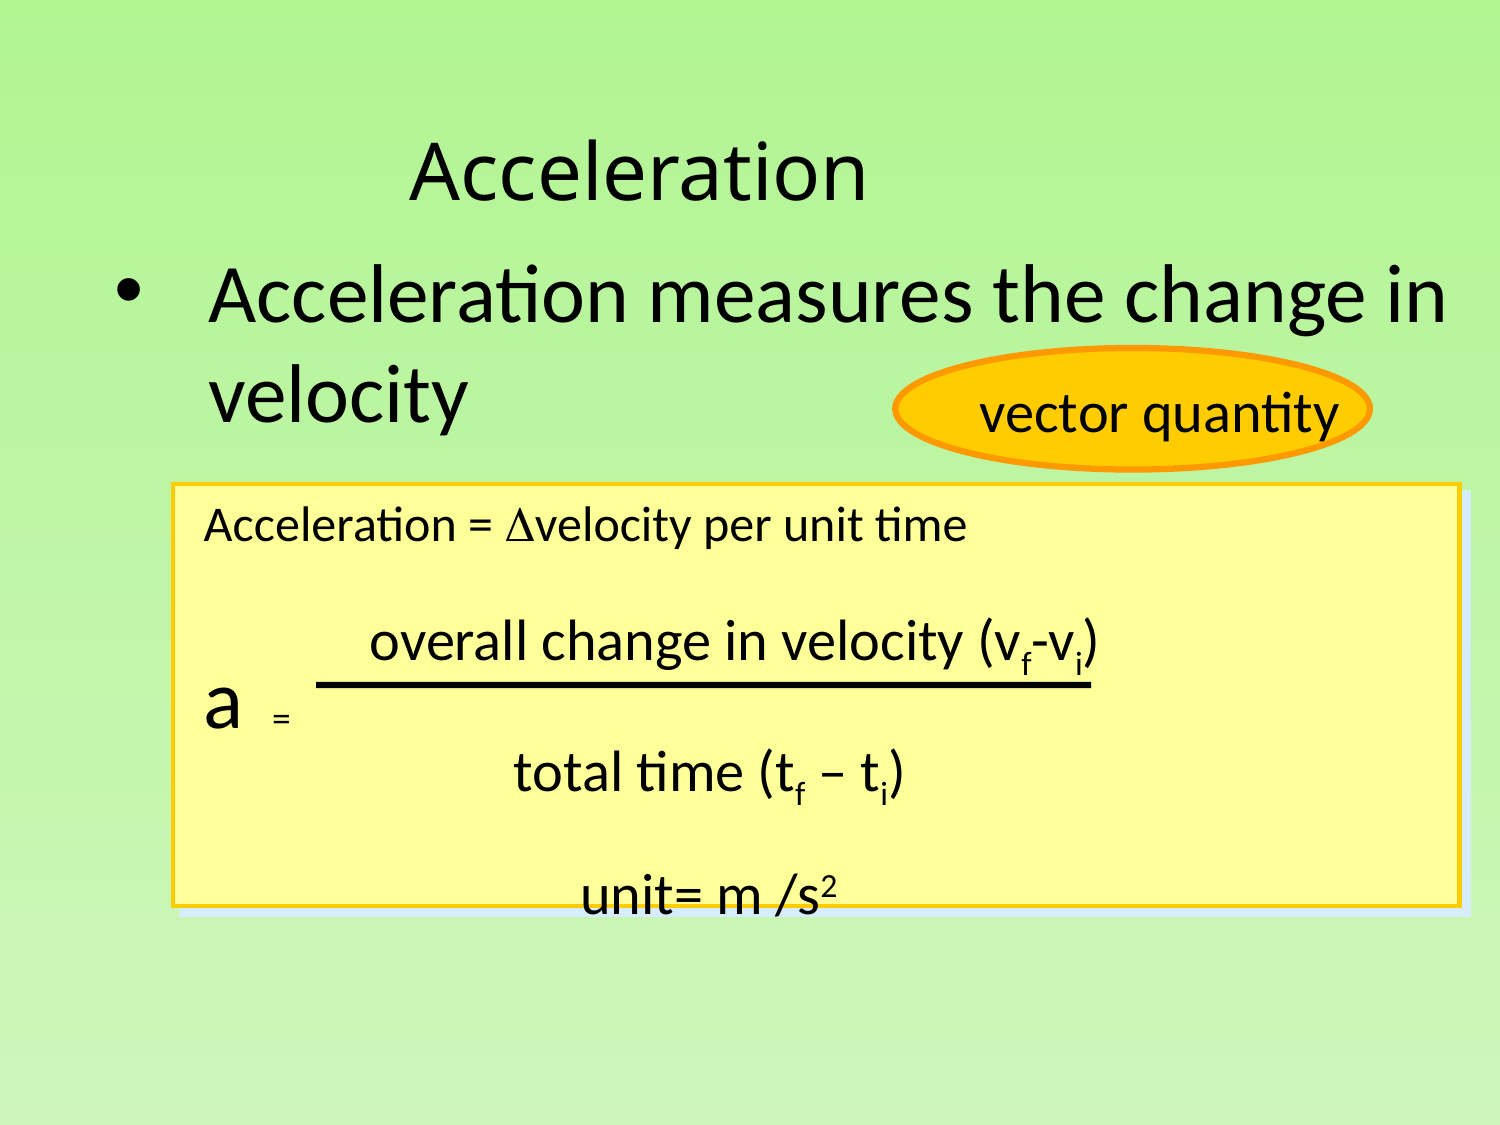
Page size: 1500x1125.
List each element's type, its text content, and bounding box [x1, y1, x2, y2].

text_box Acceleration = velocity per unit time a [173, 484, 1460, 906]
text_box [1129, 317, 1369, 379]
text_box = [257, 686, 306, 746]
text_box total time (tf – ti) [498, 725, 1130, 820]
text_box Acceleration measures the change in velocity [99, 231, 1500, 447]
text_box vector quantity [895, 347, 1370, 470]
text_box unit= m /s2 [565, 848, 853, 934]
title Acceleration [99, 55, 1170, 190]
text_box overall change in velocity (vf-vi) [354, 594, 1133, 690]
